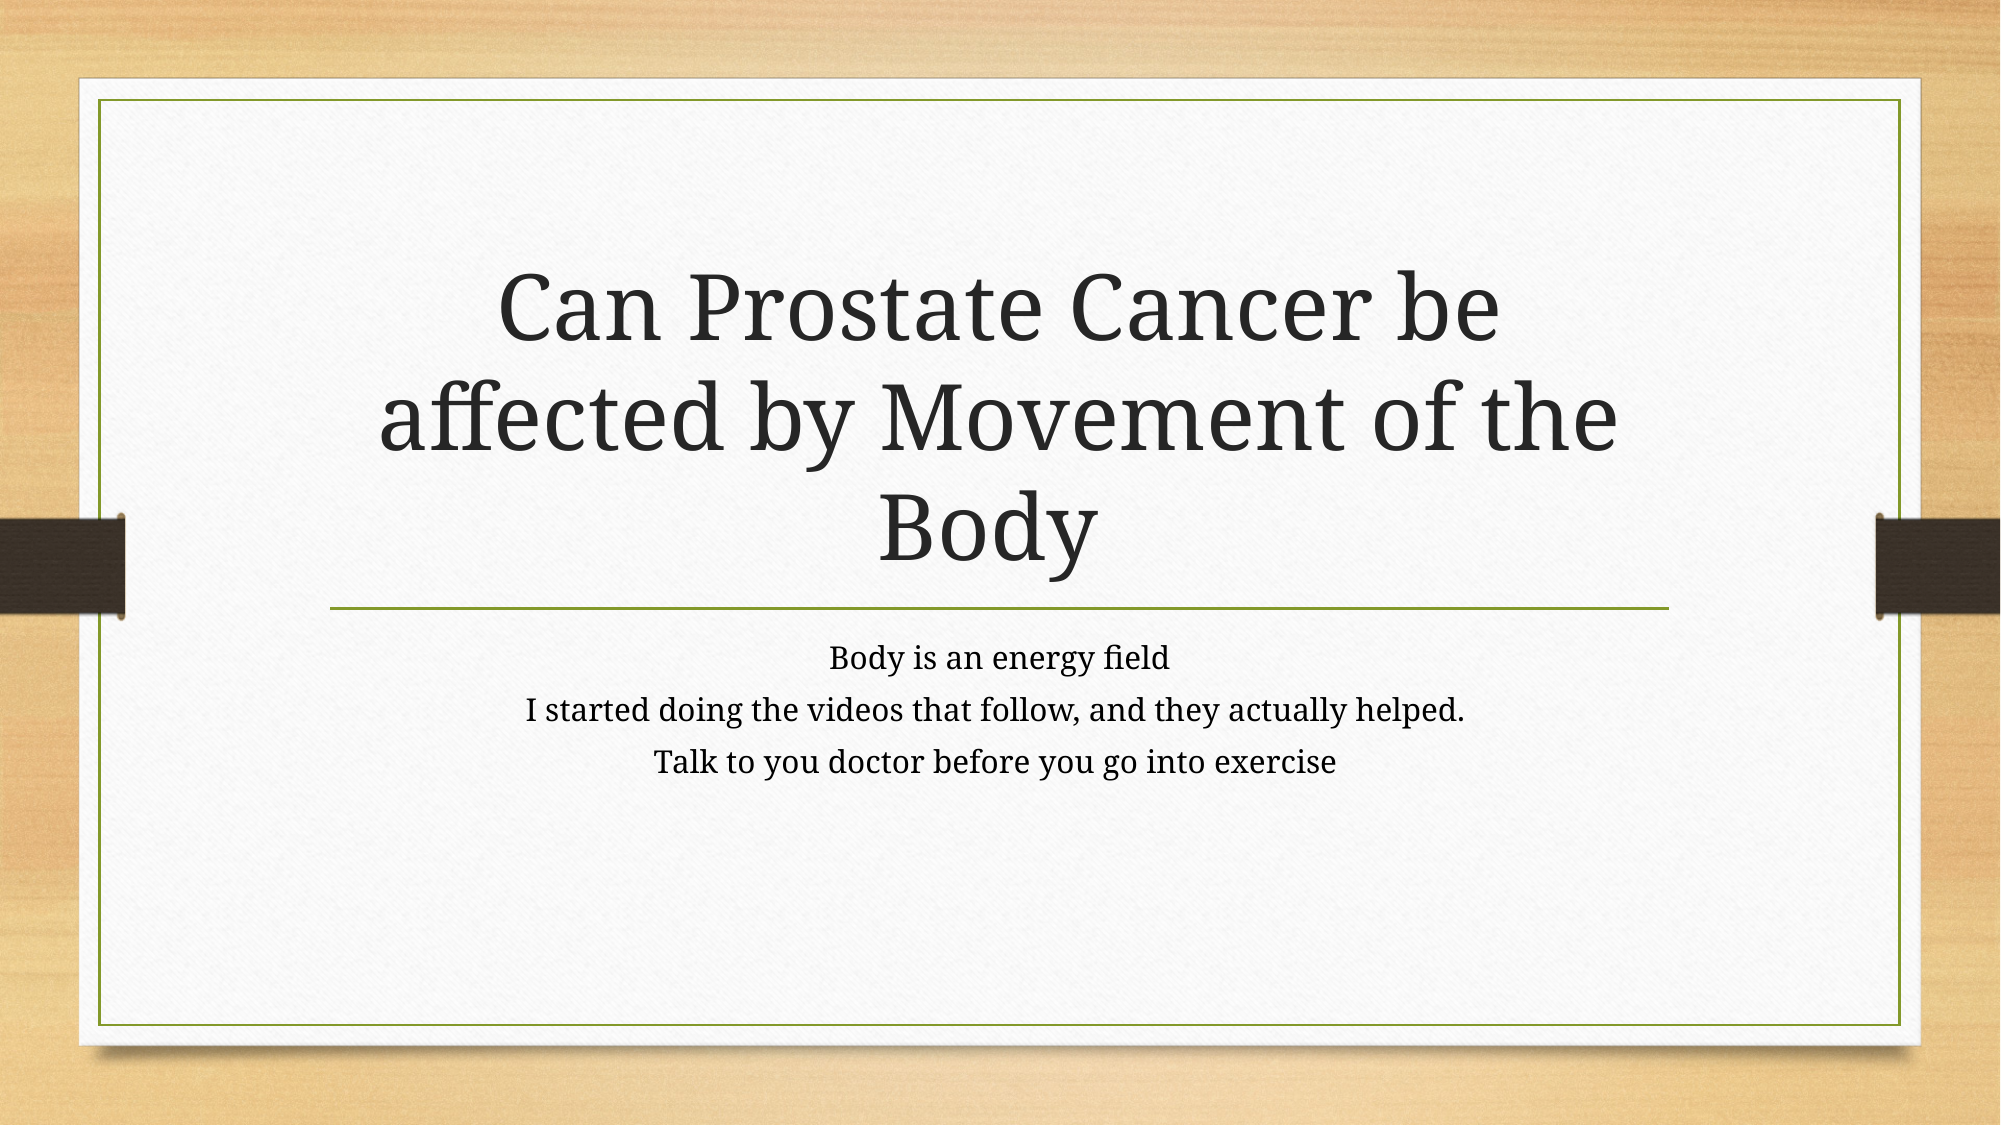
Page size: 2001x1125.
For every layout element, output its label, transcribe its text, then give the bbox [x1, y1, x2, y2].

picture [0, 0, 2001, 1125]
title Can Prostate Cancer be affected by Movement of the Body [330, 287, 1669, 587]
list Body is an energy field I started doing the videos that follow, and they actually helped. Talk to you doctor before you go into exercise [330, 630, 1669, 788]
